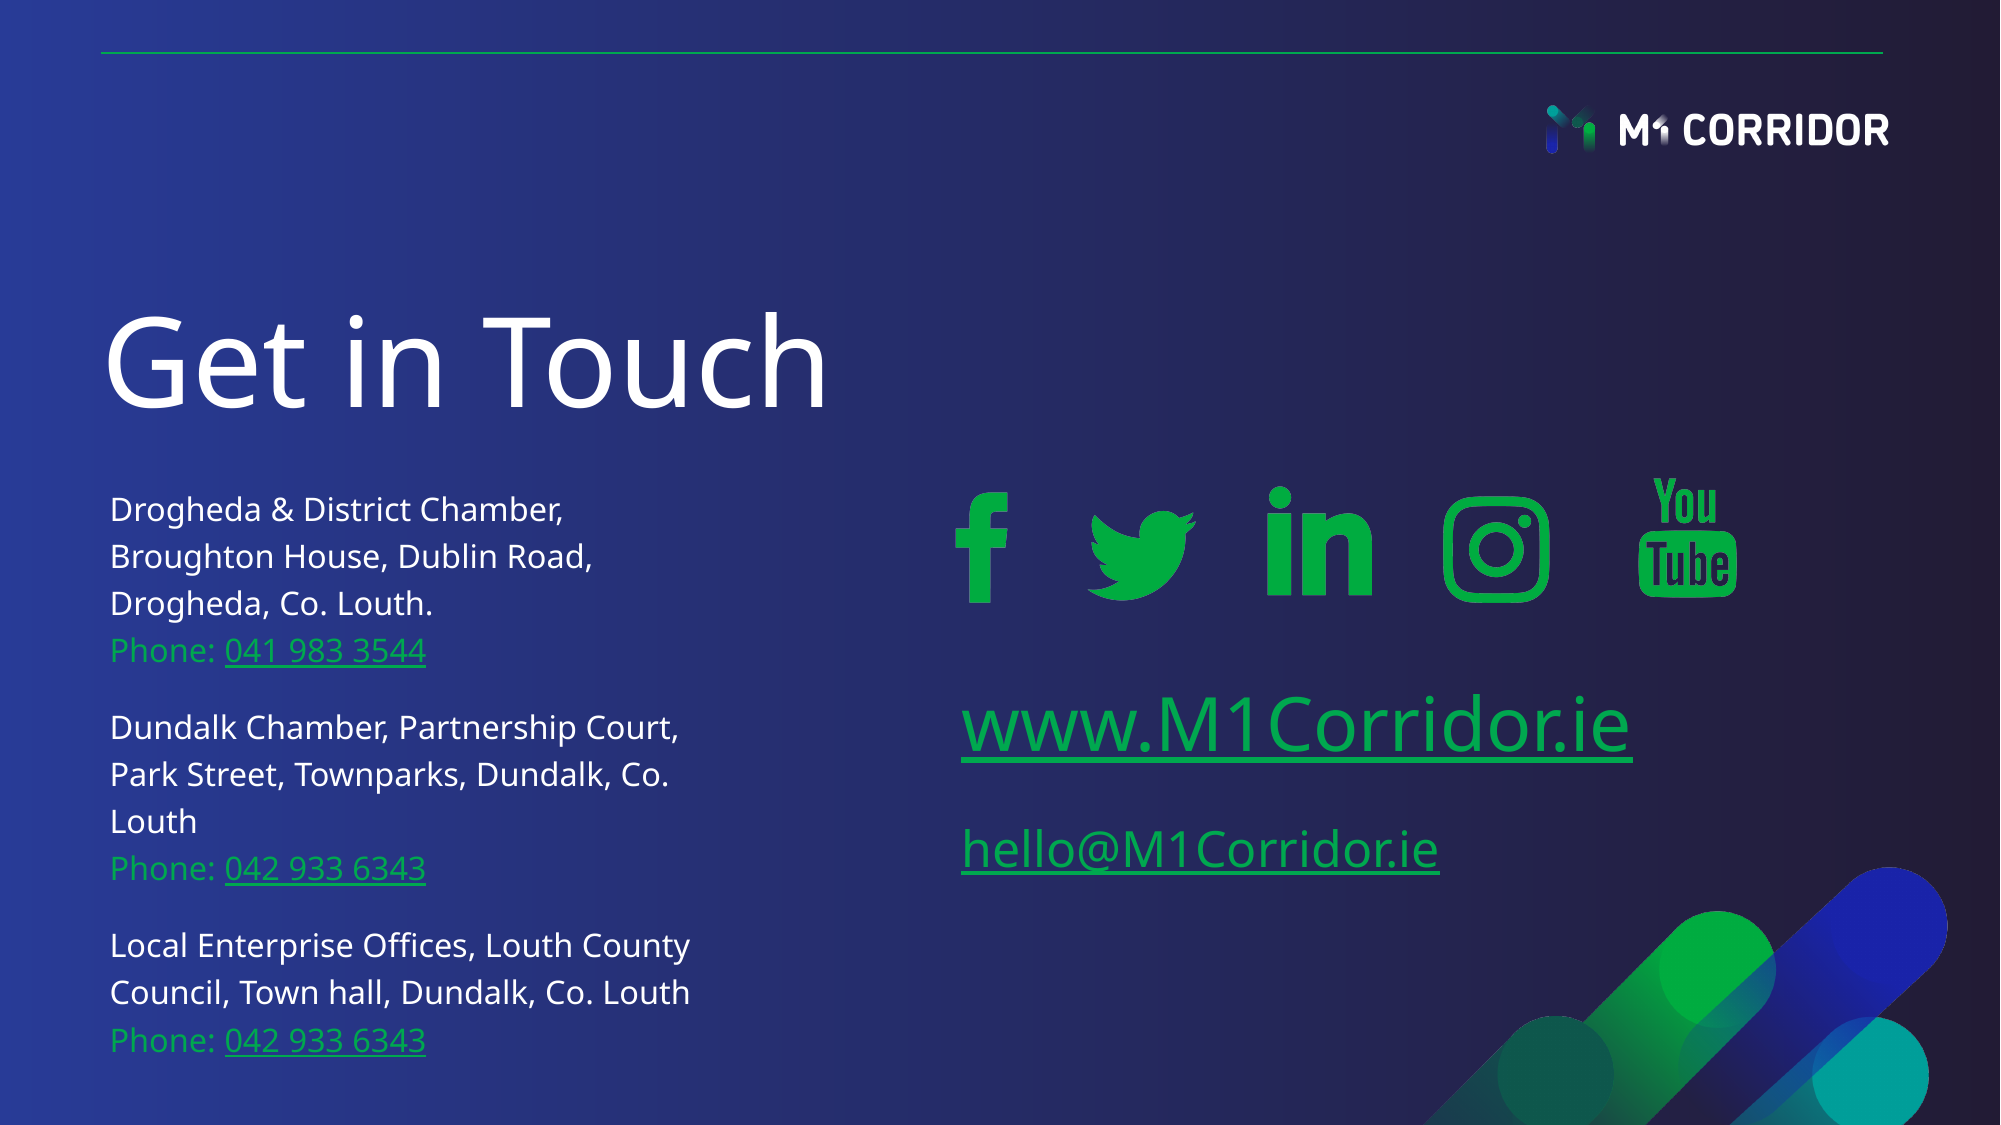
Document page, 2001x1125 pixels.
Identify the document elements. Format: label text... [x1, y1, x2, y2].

text_box www.M1Corridor.ie hello@M1Corridor.ie [961, 656, 1642, 1125]
subtitle Drogheda & District Chamber, Broughton House, Dublin Road, Drogheda, Co. Louth. Phone: 041 983 3544 Dundalk Chamber, Partnership Court, Park Street, Townparks, Dundalk, Co. Louth Phone: 042 933 6343 Local Enterprise Offices, Louth County Council, Town hall, Dundalk, Co. Louth Phone: 042 933 6343 [109, 481, 725, 1071]
picture [1642, 824, 2000, 1125]
picture [1520, 80, 1918, 178]
title Get in Touch [100, 184, 1000, 435]
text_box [901, 449, 1754, 649]
